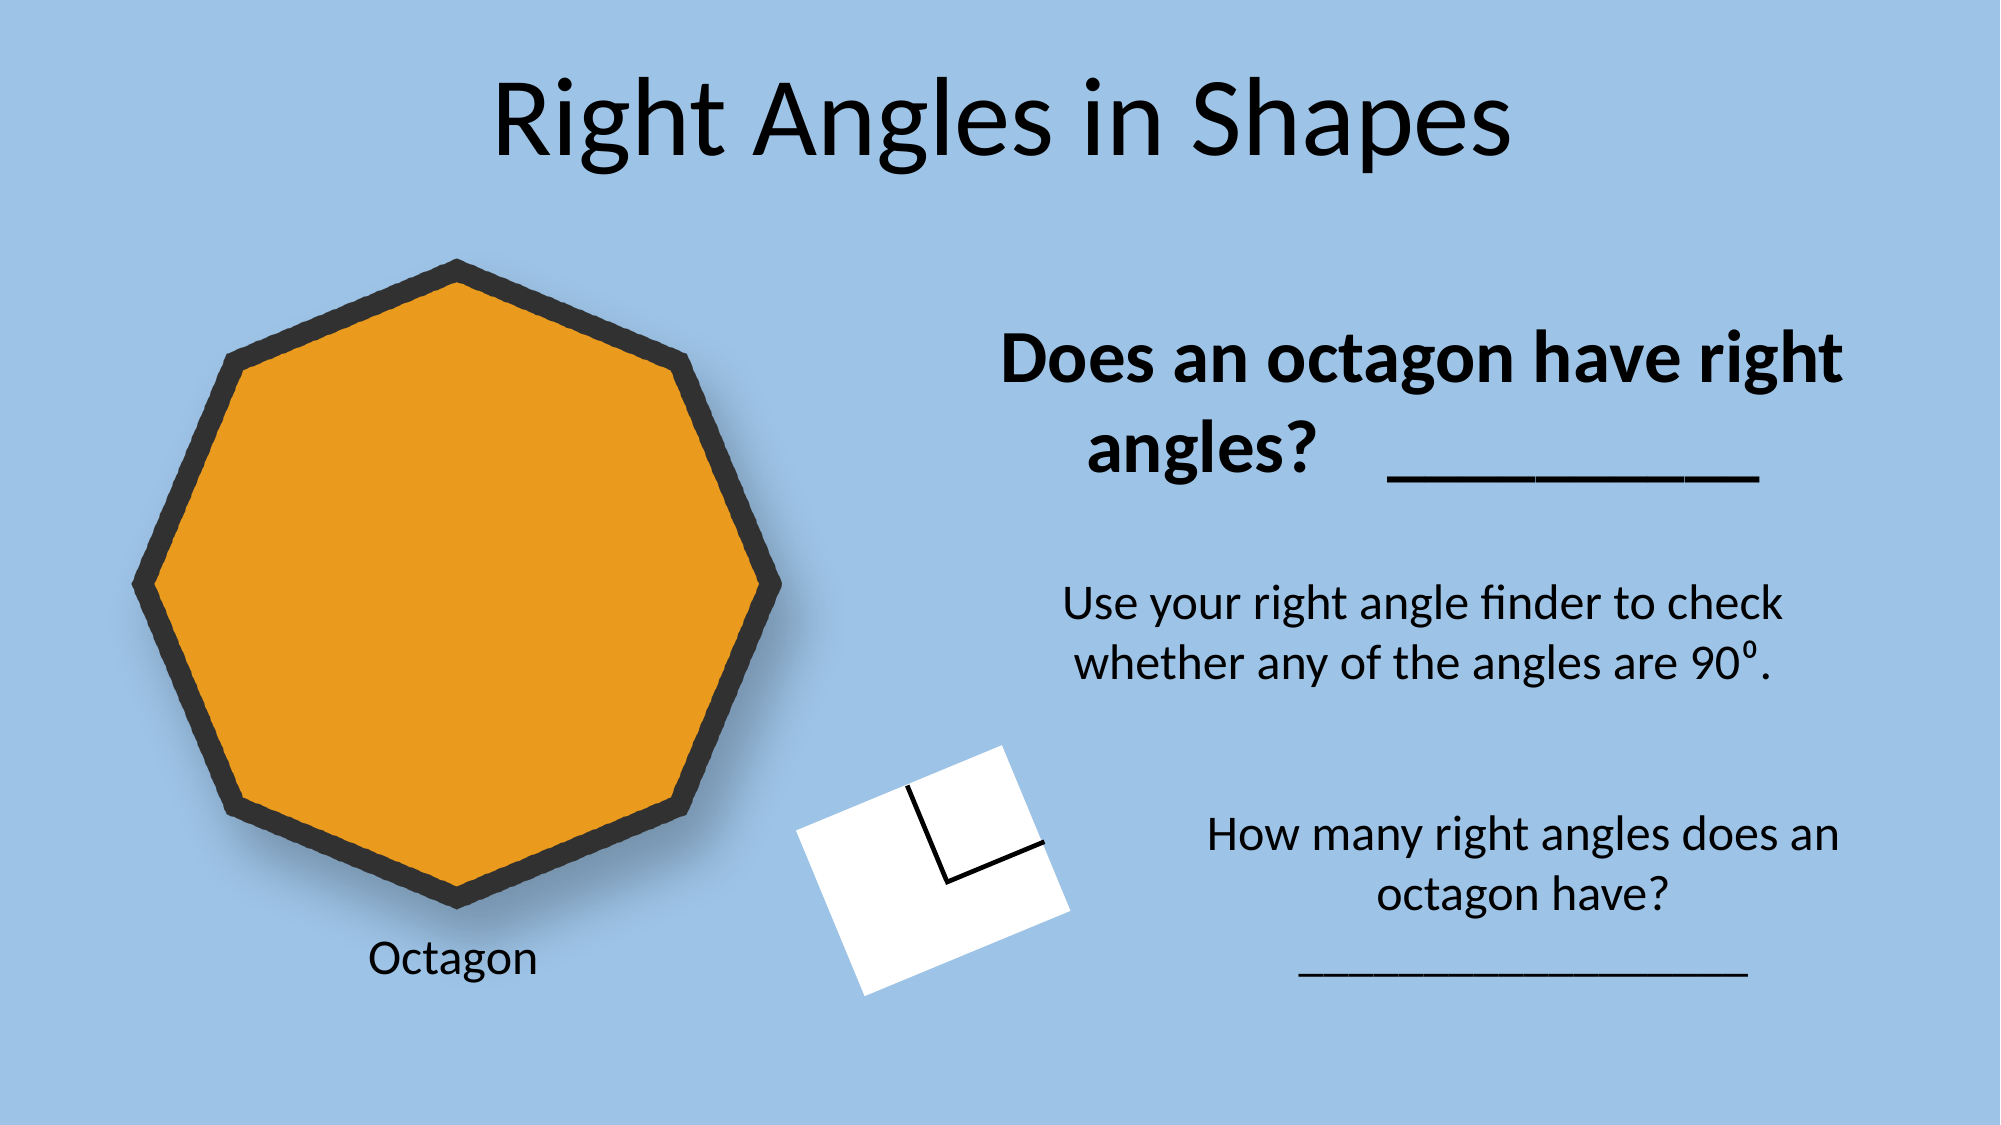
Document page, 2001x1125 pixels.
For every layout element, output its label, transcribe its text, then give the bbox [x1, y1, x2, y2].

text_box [822, 781, 1047, 959]
text_box How many right angles does an octagon have? __________________ [1148, 793, 1899, 989]
picture [109, 252, 845, 989]
text_box Does an octagon have right angles? __________ [966, 299, 1880, 495]
text_box Use your right angle finder to check whether any of the angles are 90⁰. [973, 562, 1873, 698]
text_box Right Angles in Shapes [453, 35, 1554, 186]
